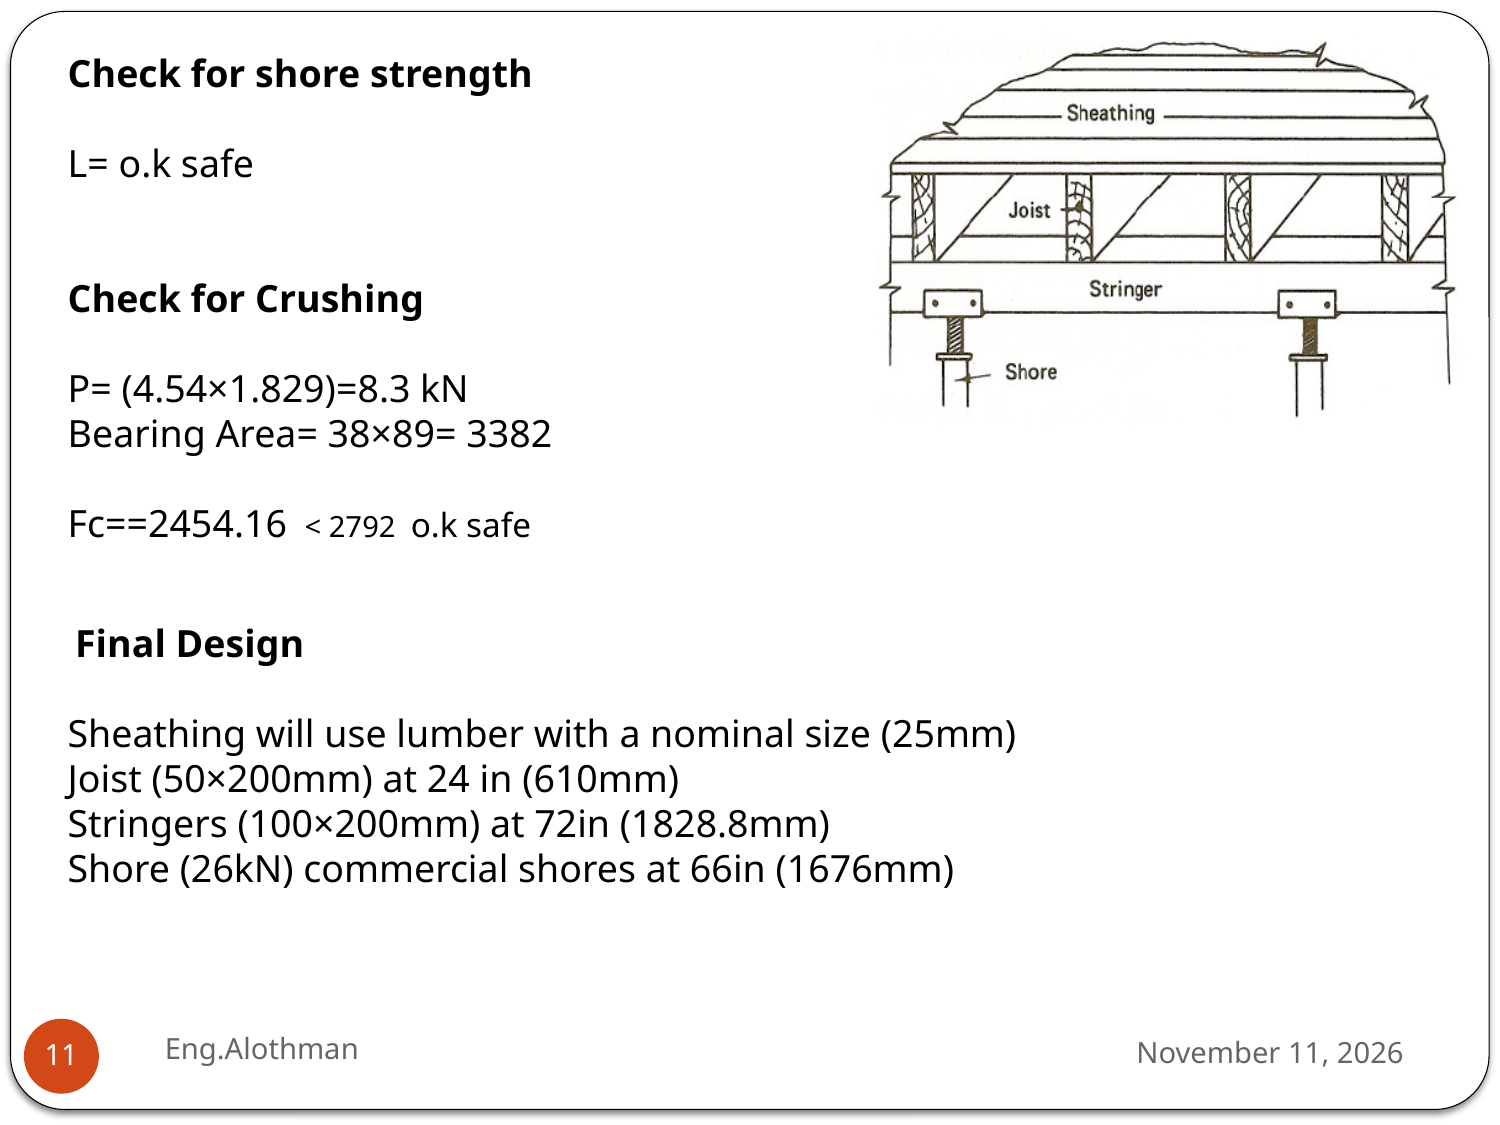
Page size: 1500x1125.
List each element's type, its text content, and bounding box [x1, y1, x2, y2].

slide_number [1012, 1015, 1419, 1094]
picture [875, 30, 1472, 426]
footer Eng.Alothman [150, 1012, 800, 1088]
slide_number 11 [23, 1018, 99, 1094]
